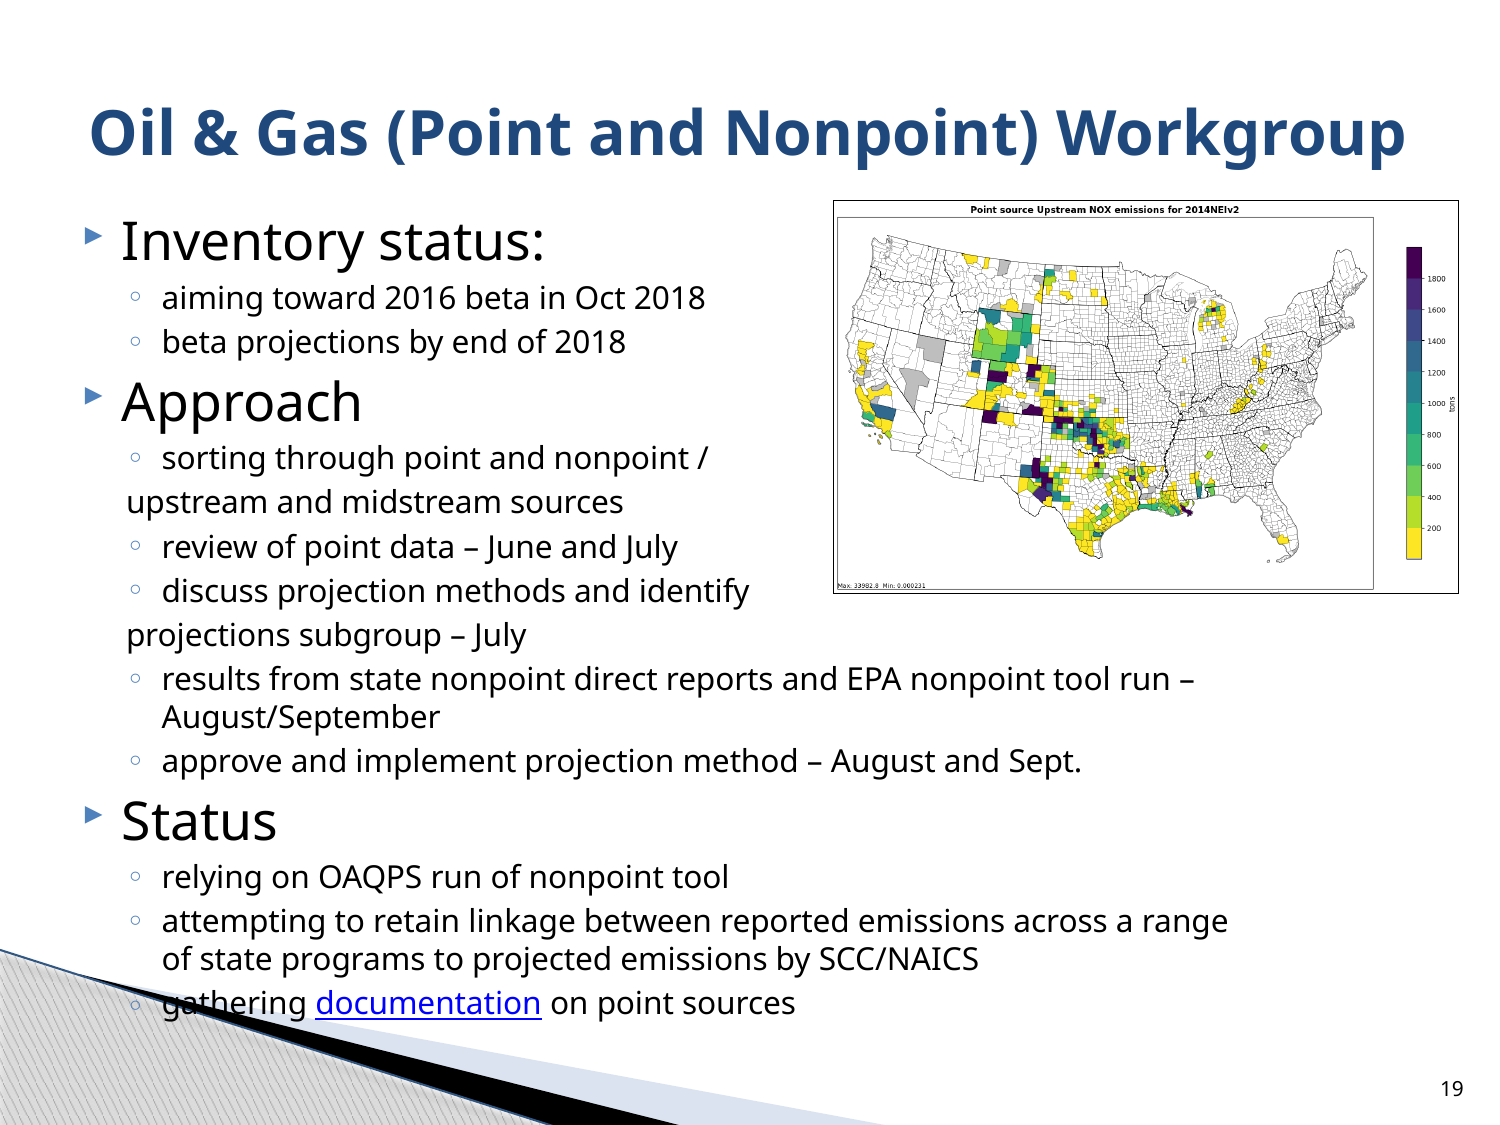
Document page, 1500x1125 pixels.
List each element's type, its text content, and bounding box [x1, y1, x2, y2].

slide_number 19 [1418, 1051, 1479, 1112]
list Inventory status: aiming toward 2016 beta in Oct 2018 beta projections by end of 2018 Approach sorting through point and nonpoint / upstream and midstream sources review of point data – June and July discuss projection methods and identify projections subgroup – July results from state nonpoint direct reports and EPA nonpoint tool run – August/September approve and implement projection method – August and Sept. Status relying on OAQPS run of nonpoint tool attempting to retain linkage between reported emissions across a range of state programs to projected emissions by SCC/NAICS gathering documentation on point sources [50, 200, 1263, 1043]
title Oil & Gas (Point and Nonpoint) Workgroup [74, 36, 1425, 224]
picture [833, 200, 1459, 594]
